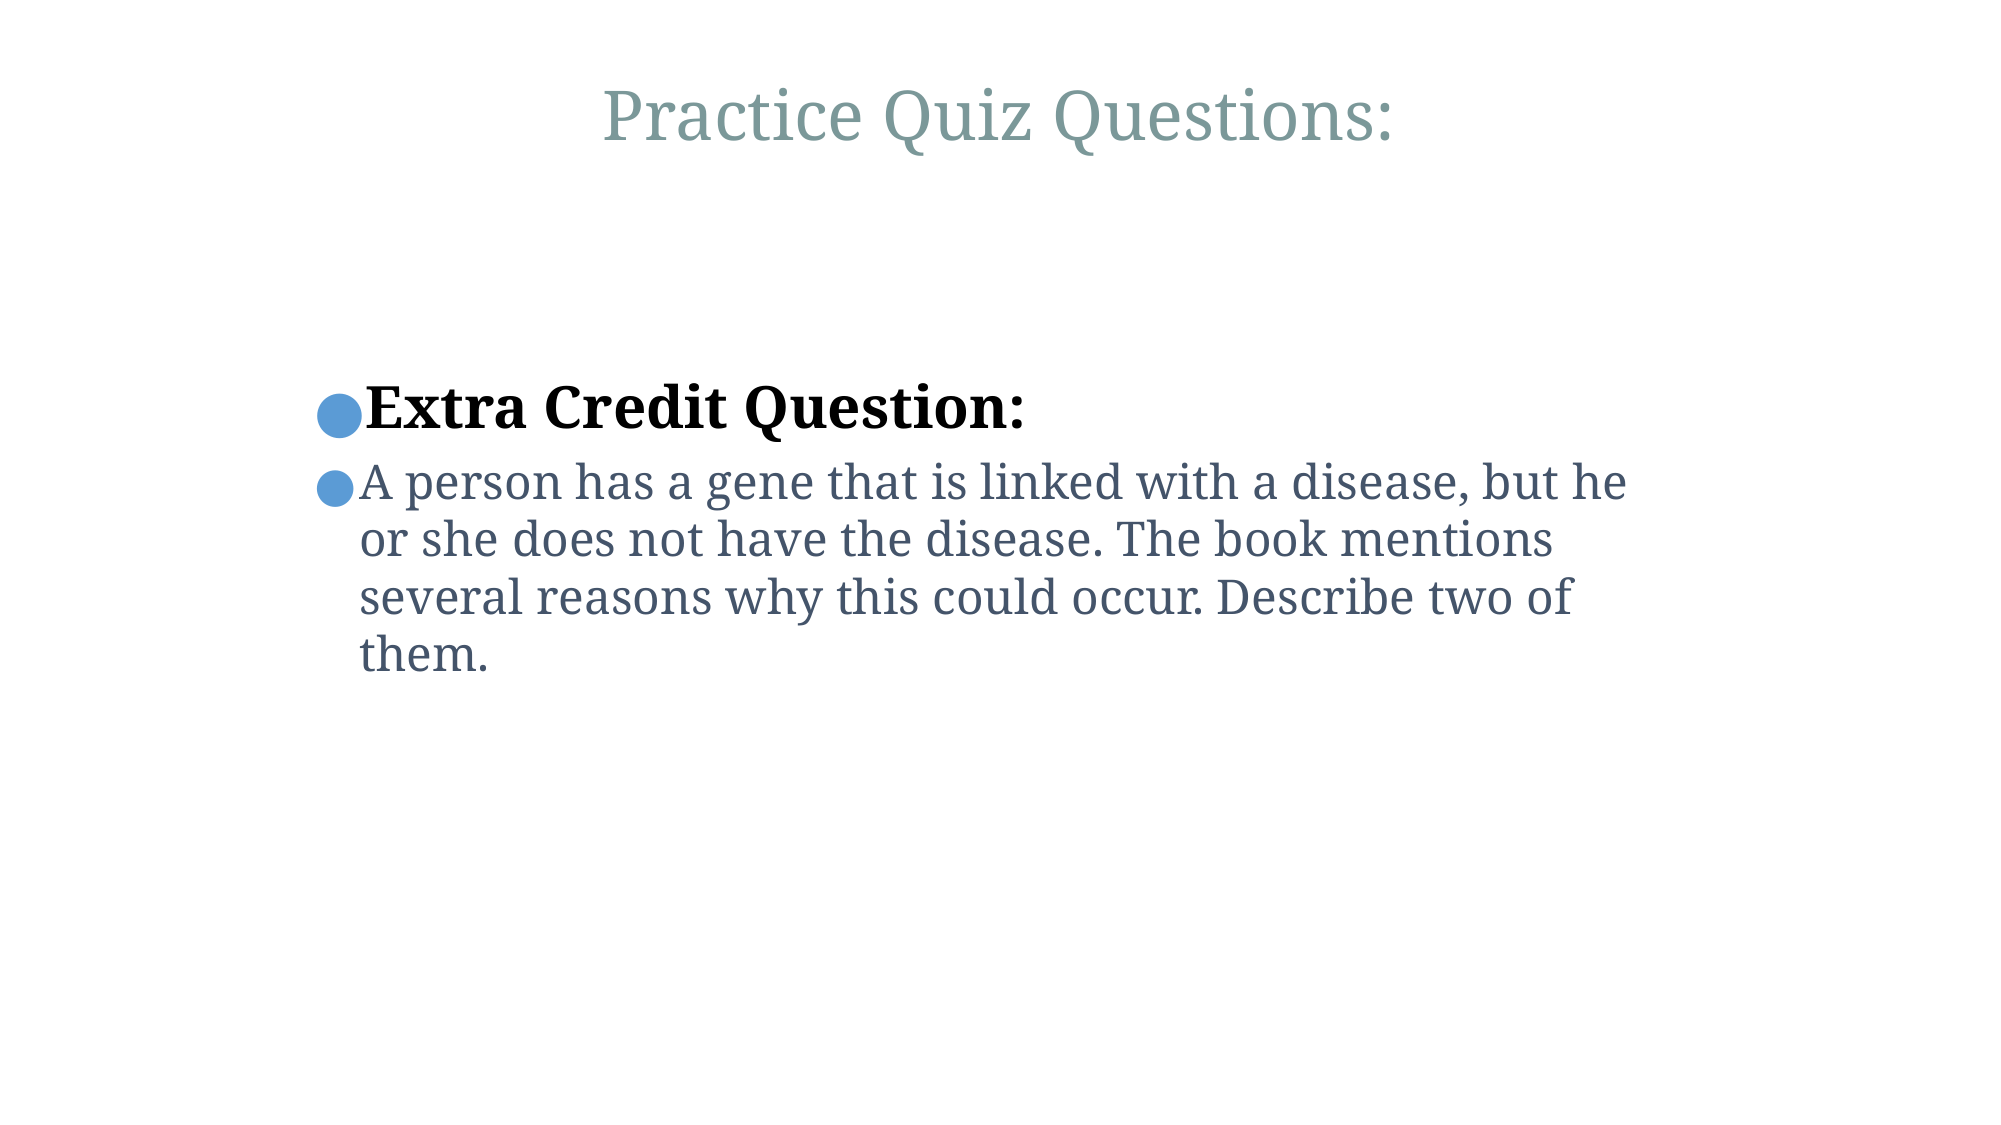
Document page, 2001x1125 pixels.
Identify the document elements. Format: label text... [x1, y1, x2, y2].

list Extra Credit Question: A person has a gene that is linked with a disease, but he or she does not have the disease. The book mentions several reasons why this could occur. Describe two of them. [299, 250, 1695, 1001]
title Practice Quiz Questions: [299, 37, 1700, 162]
